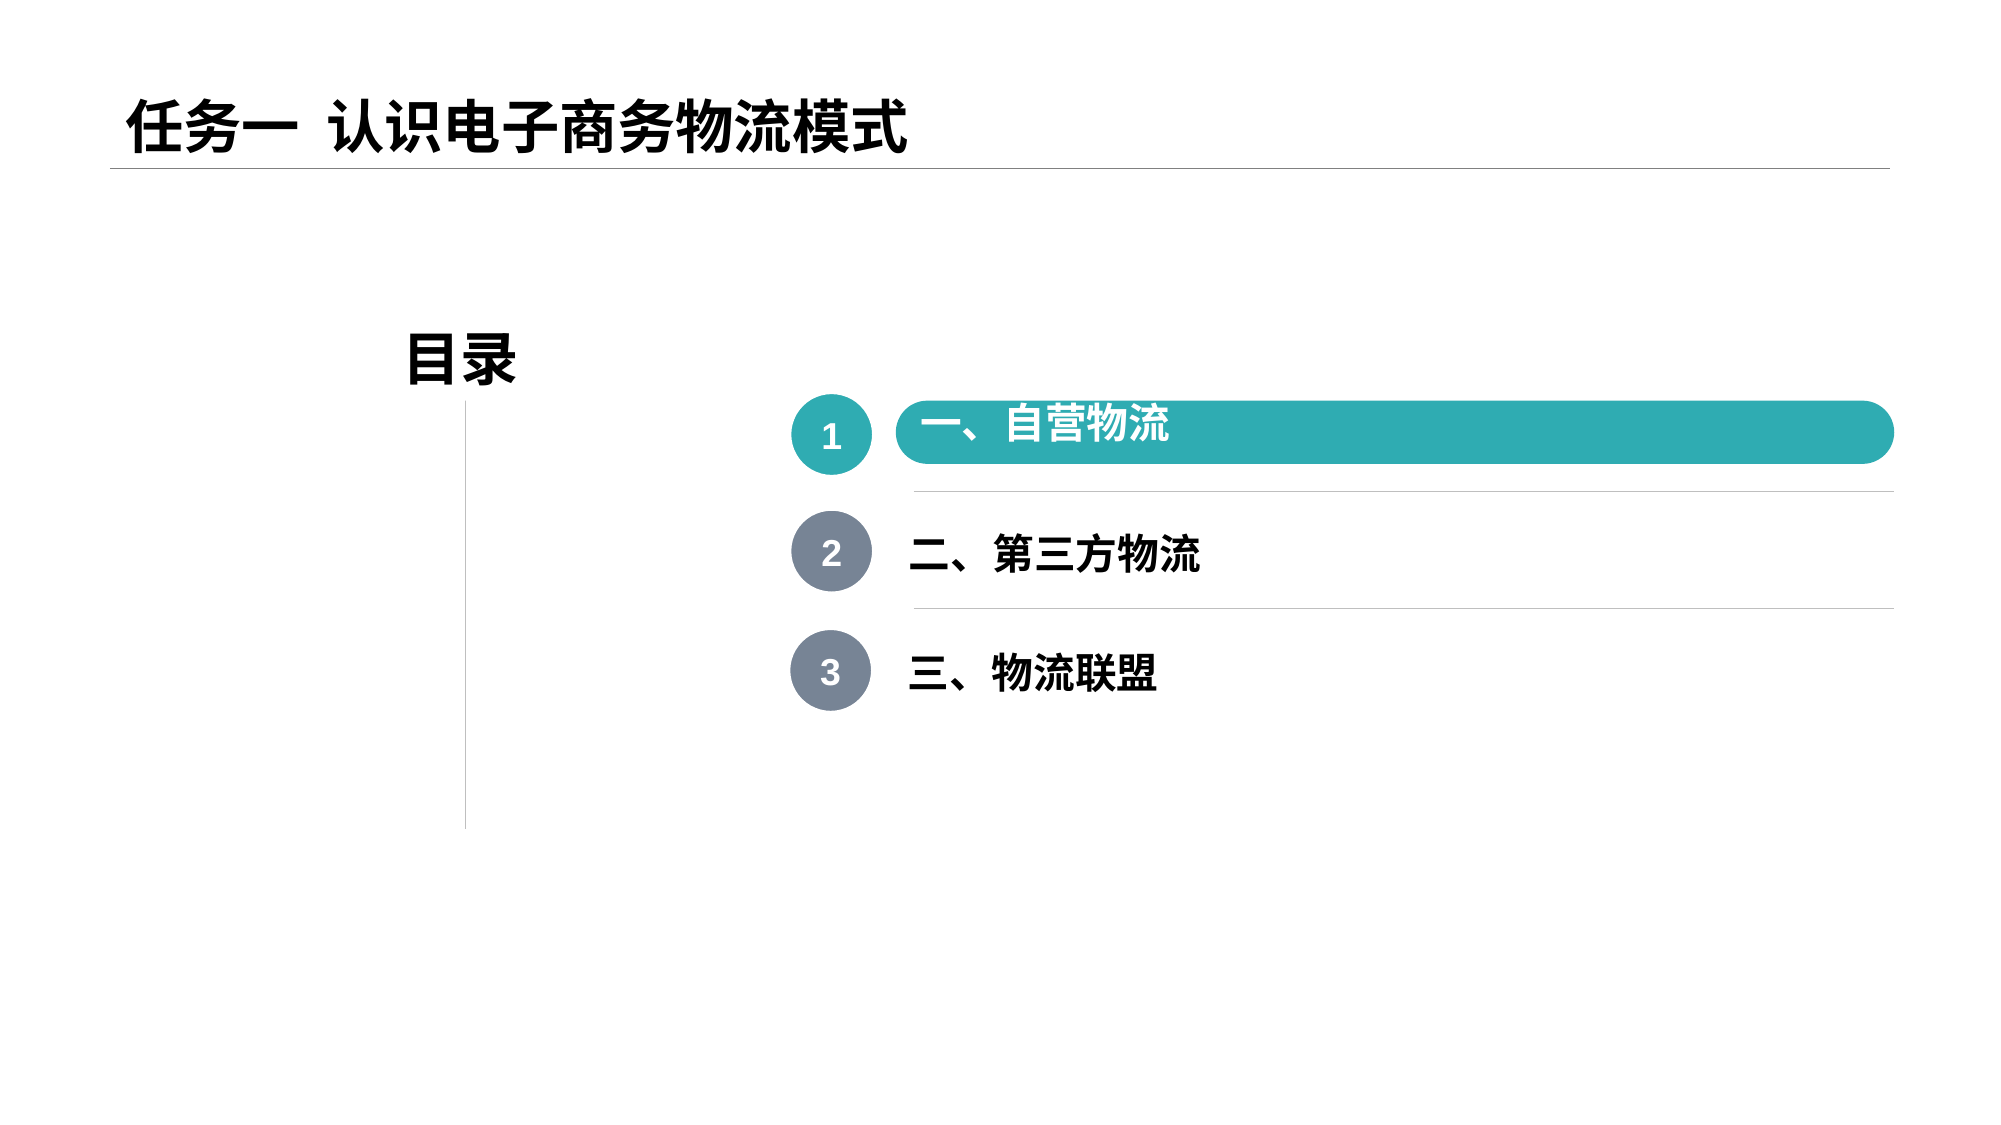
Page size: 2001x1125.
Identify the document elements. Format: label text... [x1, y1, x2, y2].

text_box 三、物流联盟 [892, 640, 1892, 705]
text_box 2 [787, 507, 876, 595]
text_box 1 [787, 390, 876, 479]
text_box 3 [786, 626, 875, 715]
text_box 一、自营物流 [895, 400, 1895, 464]
text_box 目录 [247, 314, 535, 401]
title 任务一 认识电子商务物流模式 [109, 0, 1890, 169]
text_box 二、第三方物流 [893, 521, 1893, 586]
